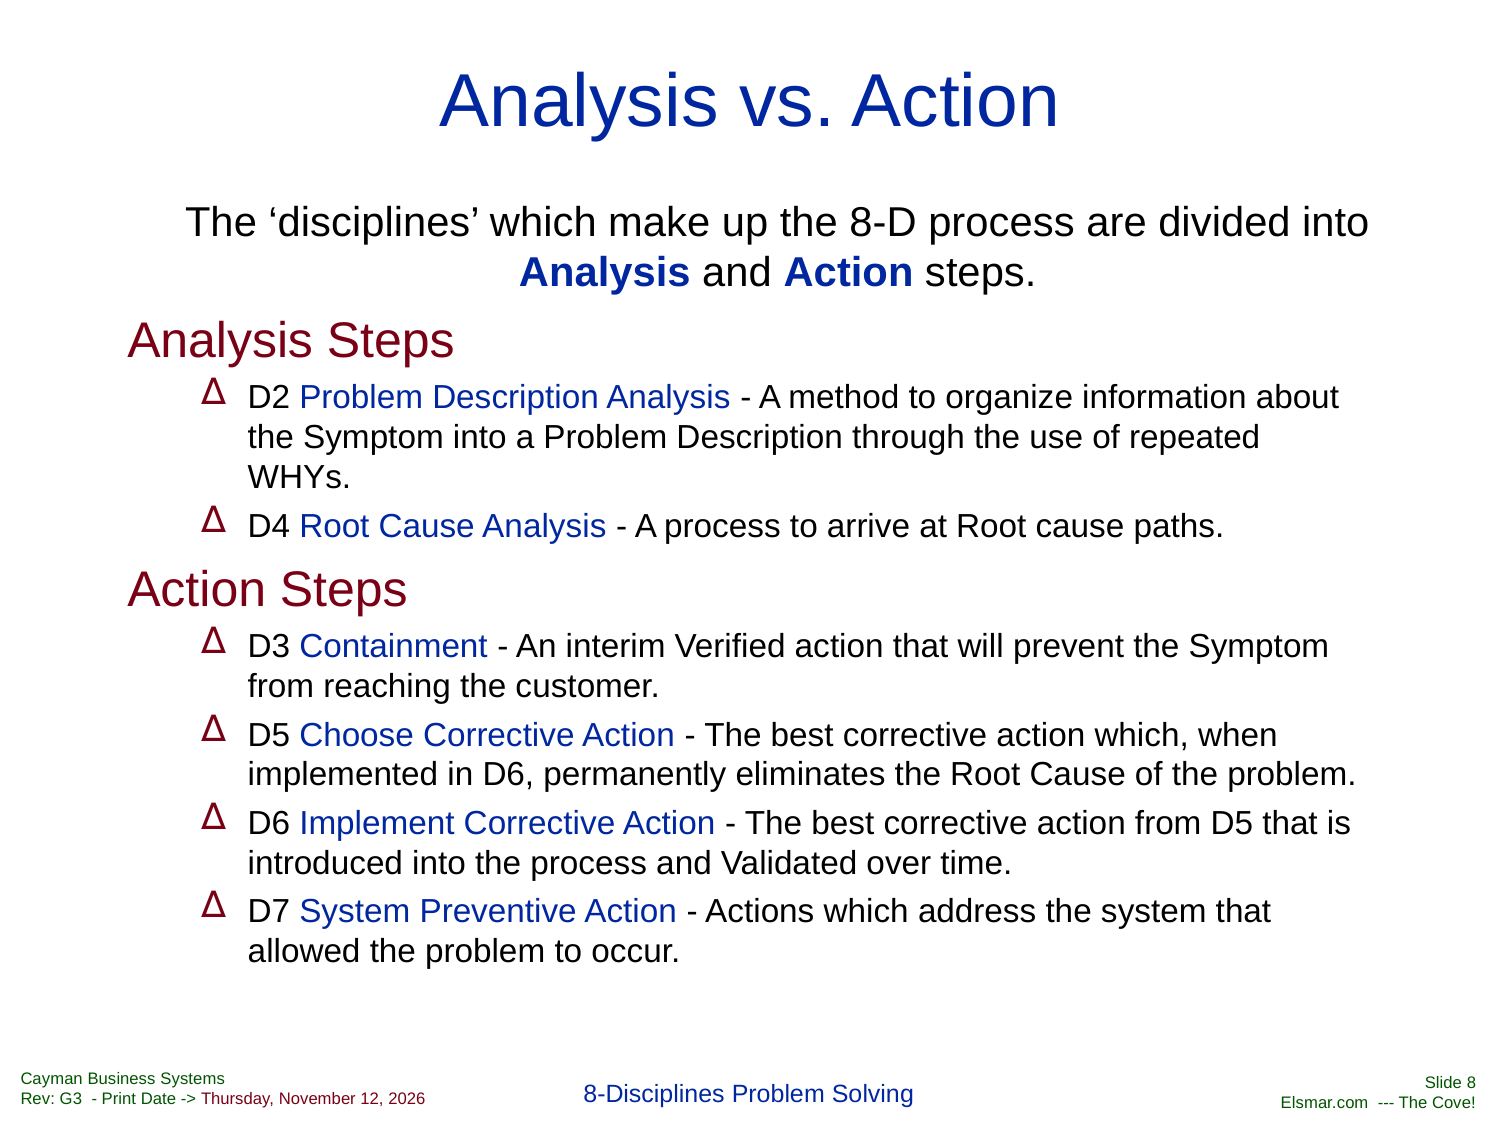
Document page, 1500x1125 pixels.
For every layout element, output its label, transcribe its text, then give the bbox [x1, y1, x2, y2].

list The ‘disciplines’ which make up the 8-D process are divided into Analysis and Action steps. Analysis Steps D2 Problem Description Analysis - A method to organize information about the Symptom into a Problem Description through the use of repeated WHYs. D4 Root Cause Analysis - A process to arrive at Root cause paths. Action Steps D3 Containment - An interim Verified action that will prevent the Symptom from reaching the customer. D5 Choose Corrective Action - The best corrective action which, when implemented in D6, permanently eliminates the Root Cause of the problem. D6 Implement Corrective Action - The best corrective action from D5 that is introduced into the process and Validated over time. D7 System Preventive Action - Actions which address the system that allowed the problem to occur. [111, 186, 1388, 1013]
title Analysis vs. Action [36, 36, 1463, 156]
